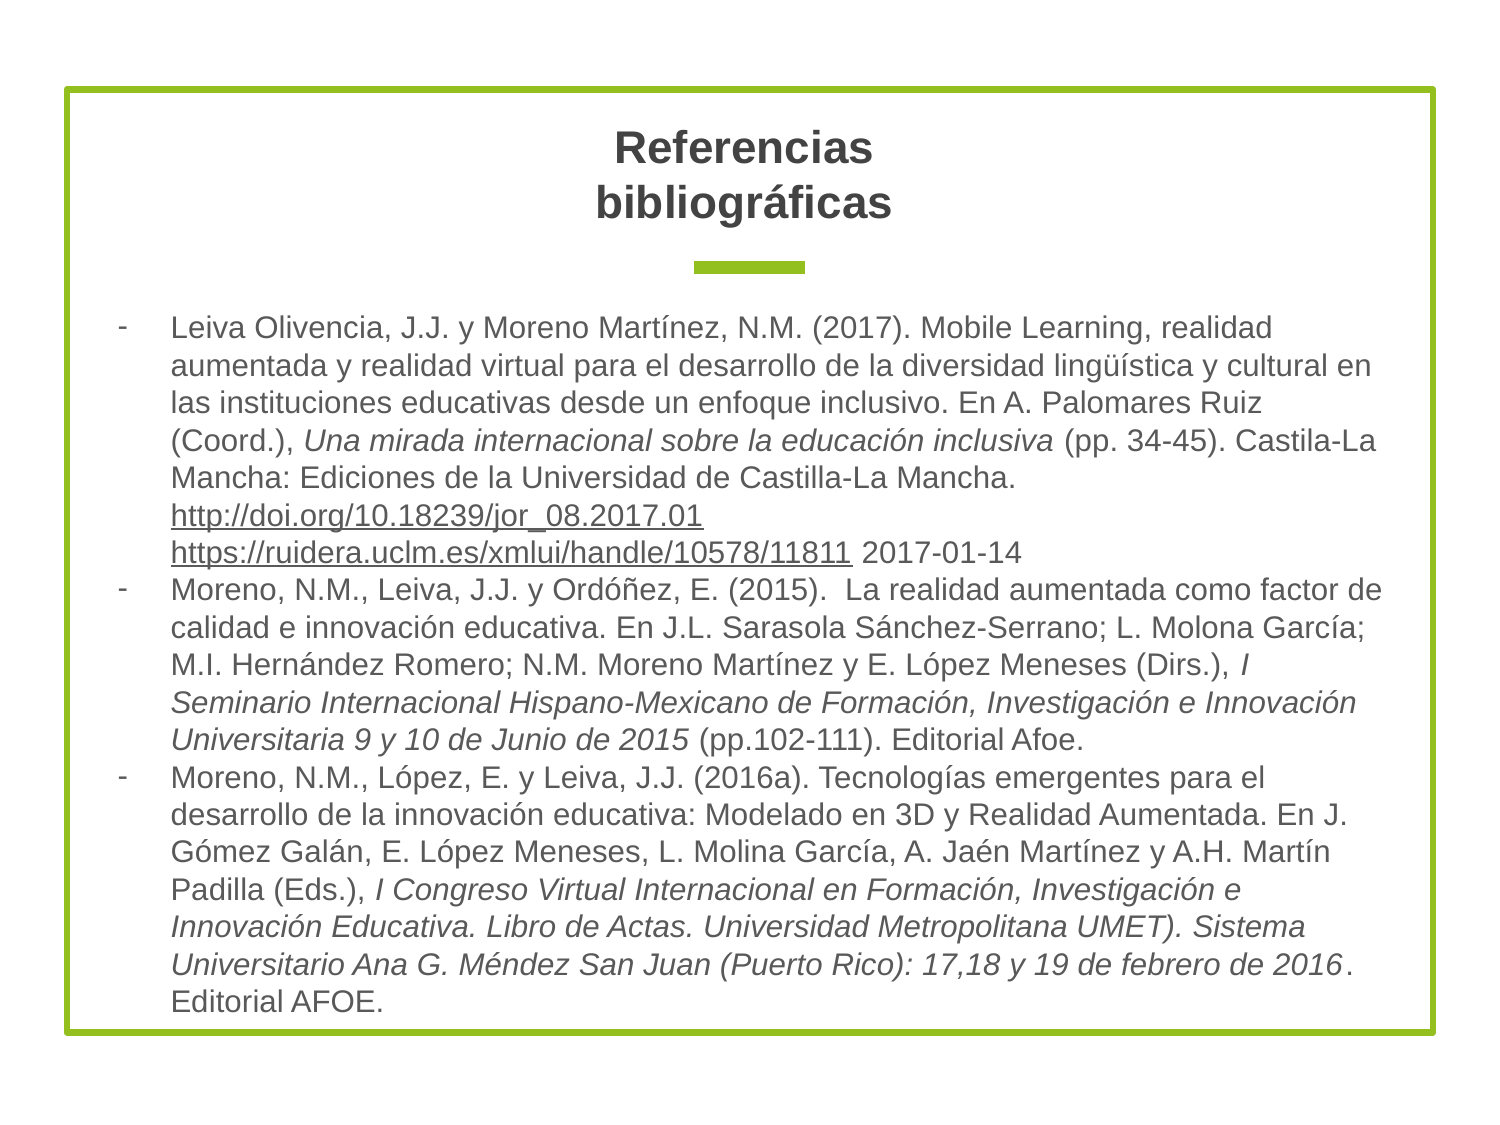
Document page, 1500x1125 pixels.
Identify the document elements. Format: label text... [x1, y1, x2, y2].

title Referencias bibliográficas [457, 130, 1032, 243]
list Leiva Olivencia, J.J. y Moreno Martínez, N.M. (2017). Mobile Learning, realidad aumentada y realidad virtual para el desarrollo de la diversidad lingüística y cultural en las instituciones educativas desde un enfoque inclusivo. En A. Palomares Ruiz (Coord.), Una mirada internacional sobre la educación inclusiva (pp. 34-45). Castila-La Mancha: Ediciones de la Universidad de Castilla-La Mancha. http://doi.org/10.18239/jor_08.2017.01 https://ruidera.uclm.es/xmlui/handle/10578/11811 2017-01-14 Moreno, N.M., Leiva, J.J. y Ordóñez, E. (2015). La realidad aumentada como factor de calidad e innovación educativa. En J.L. Sarasola Sánchez-Serrano; L. Molona García; M.I. Hernández Romero; N.M. Moreno Martínez y E. López Meneses (Dirs.), I Seminario Internacional Hispano-Mexicano de Formación, Investigación e Innovación Universitaria 9 y 10 de Junio de 2015 (pp.102-111). Editorial Afoe. Moreno, N.M., López, E. y Leiva, J.J. (2016a). Tecnologías emergentes para el desarrollo de la innovación educativa: Modelado en 3D y Realidad Aumentada. En J. Gómez Galán, E. López Meneses, L. Molina García, A. Jaén Martínez y A.H. Martín Padilla (Eds.), I Congreso Virtual Internacional en Formación, Investigación e Innovación Educativa. Libro de Actas. Universidad Metropolitana UMET). Sistema Universitario Ana G. Méndez San Juan (Puerto Rico): 17,18 y 19 de febrero de 2016. Editorial AFOE. [80, 292, 1402, 871]
text_box [66, 89, 1434, 1033]
